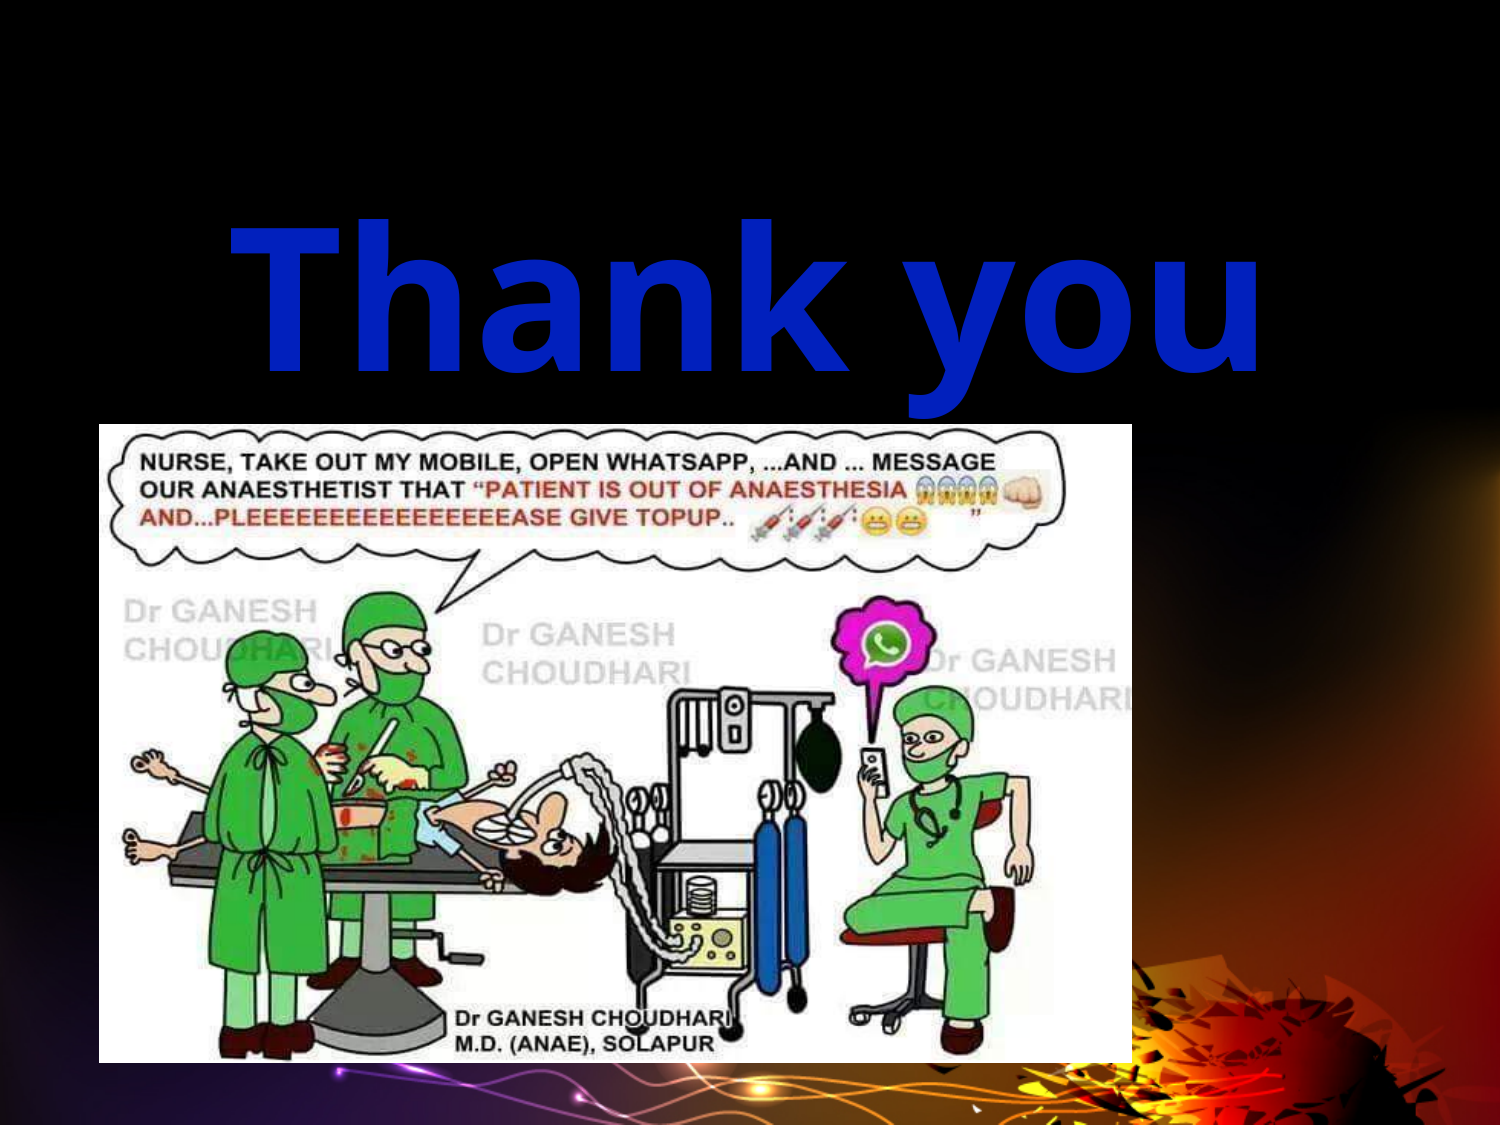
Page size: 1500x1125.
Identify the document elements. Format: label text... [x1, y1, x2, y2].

picture [0, 0, 1500, 1125]
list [99, 424, 1132, 1063]
title Thank you [149, 232, 1351, 351]
